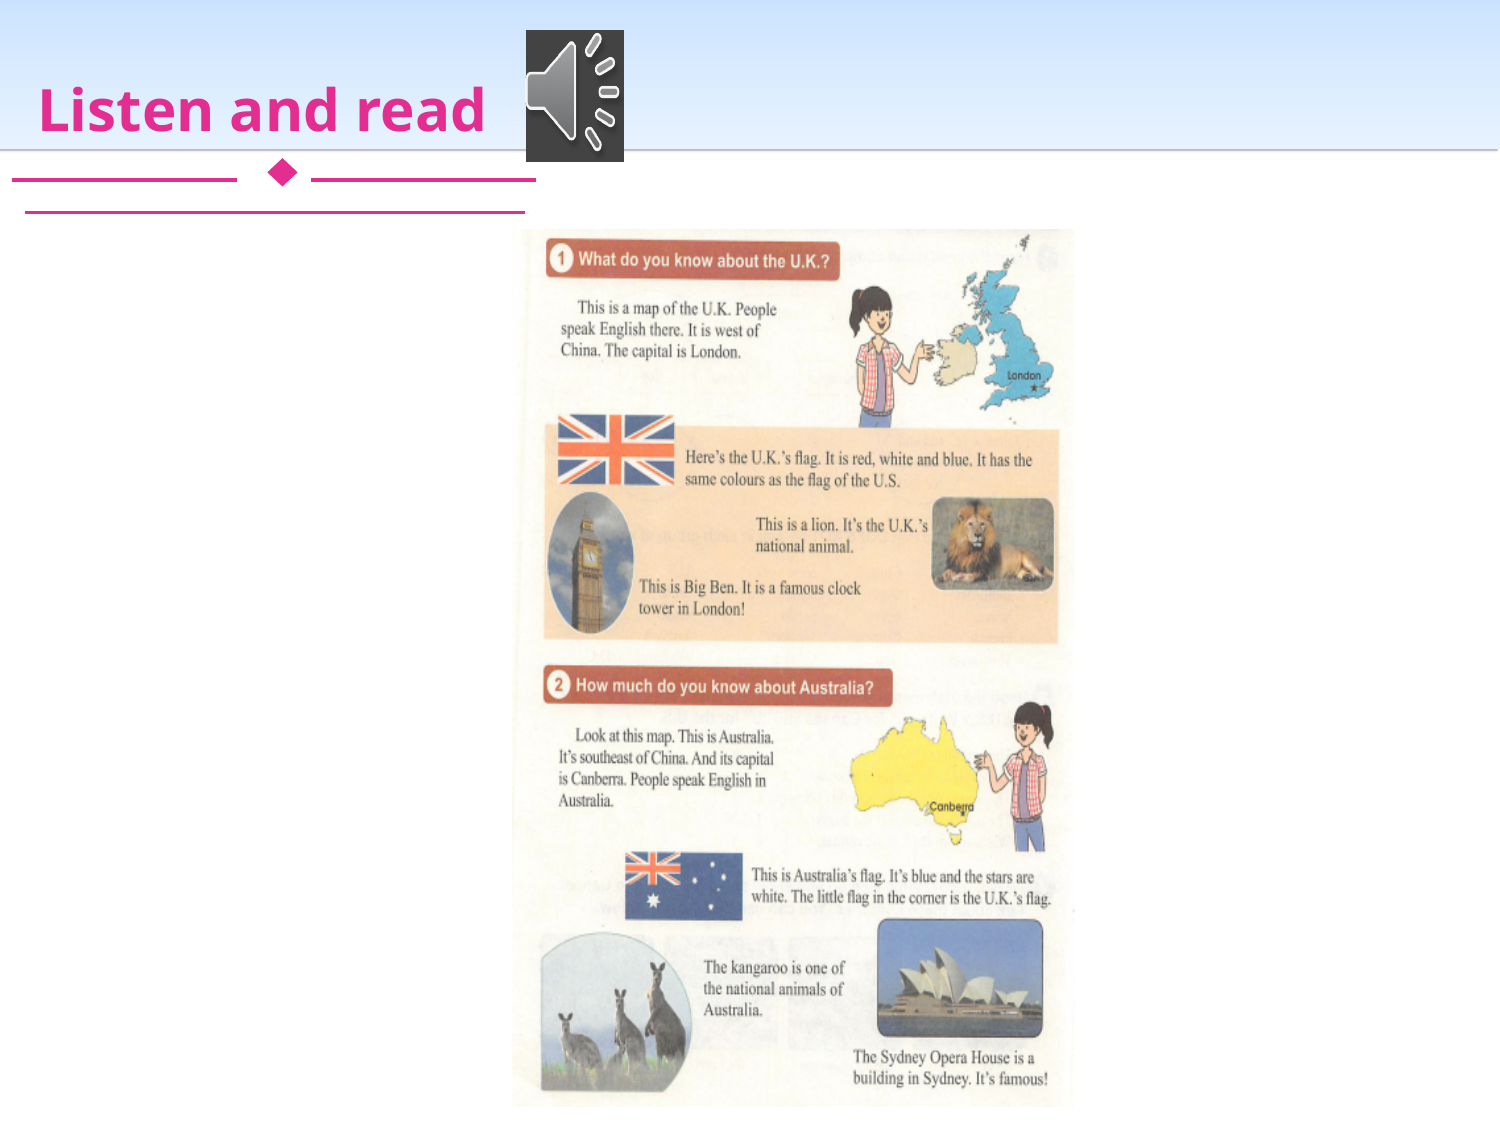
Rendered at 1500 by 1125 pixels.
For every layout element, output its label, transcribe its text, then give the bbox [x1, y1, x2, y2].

text_box [267, 158, 298, 187]
picture [524, 28, 626, 163]
picture [512, 228, 1076, 1107]
text_box Listen and read [0, 45, 519, 151]
text_box [12, 178, 513, 230]
